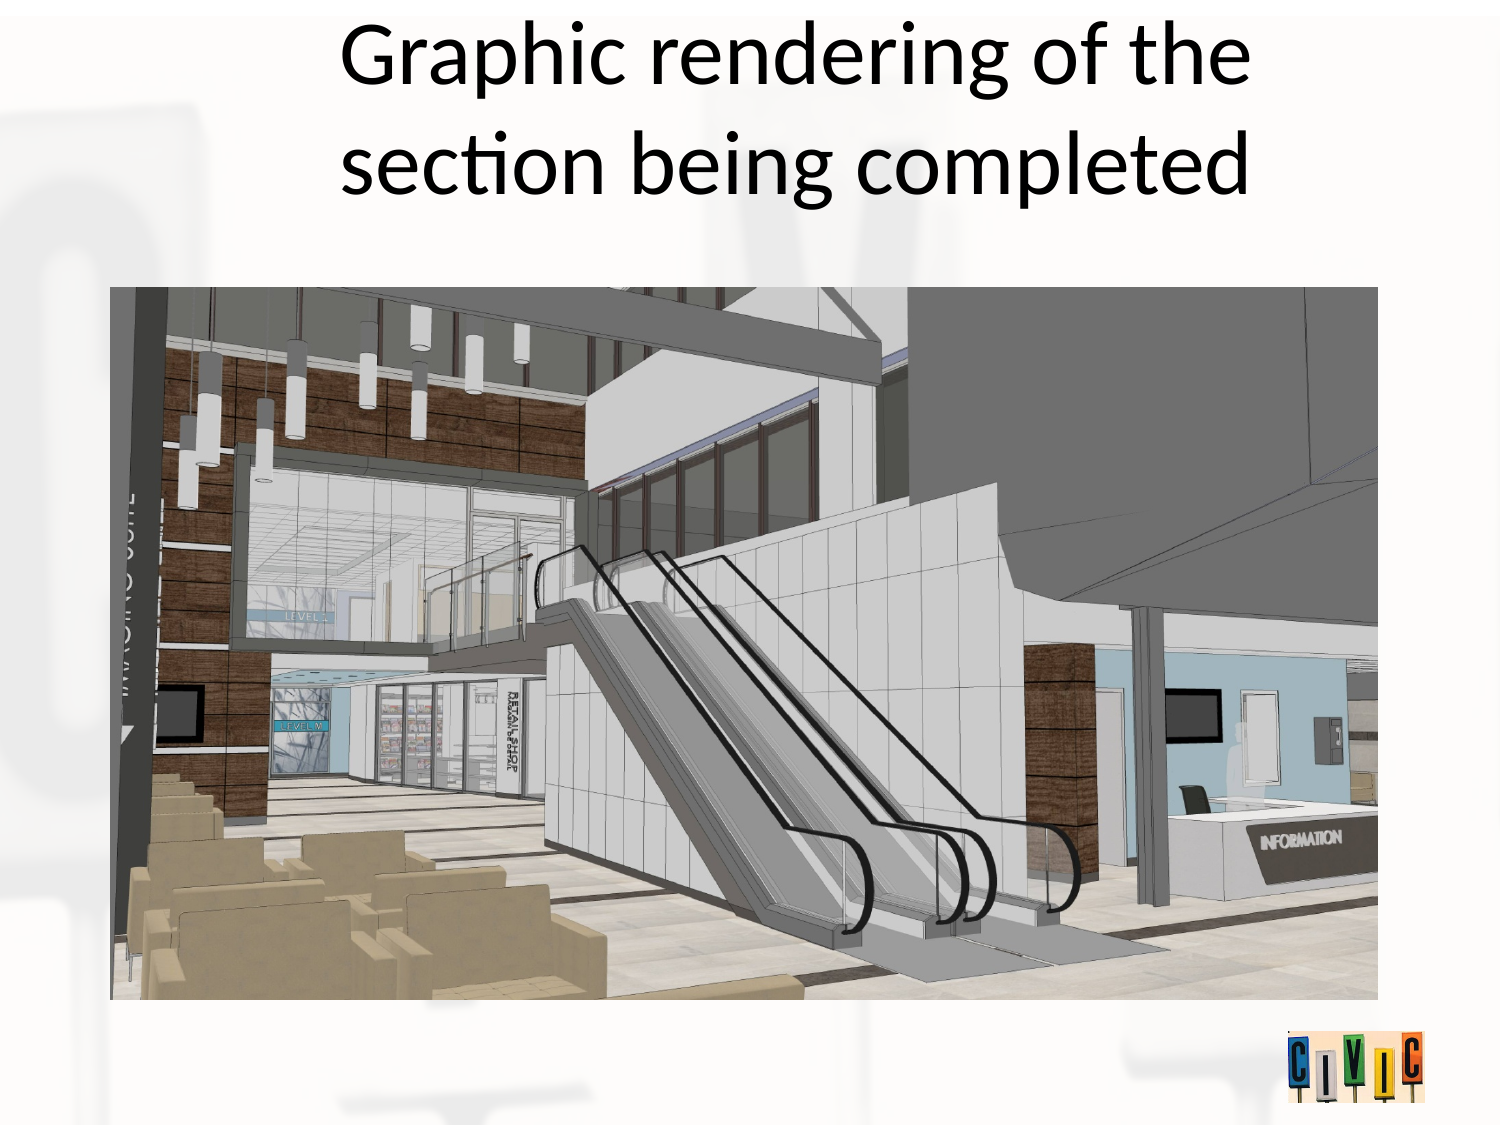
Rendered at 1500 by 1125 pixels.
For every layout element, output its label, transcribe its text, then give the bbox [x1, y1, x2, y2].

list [110, 287, 1378, 1001]
title Graphic rendering of the section being completed [324, 42, 1441, 164]
picture [1288, 1031, 1425, 1103]
